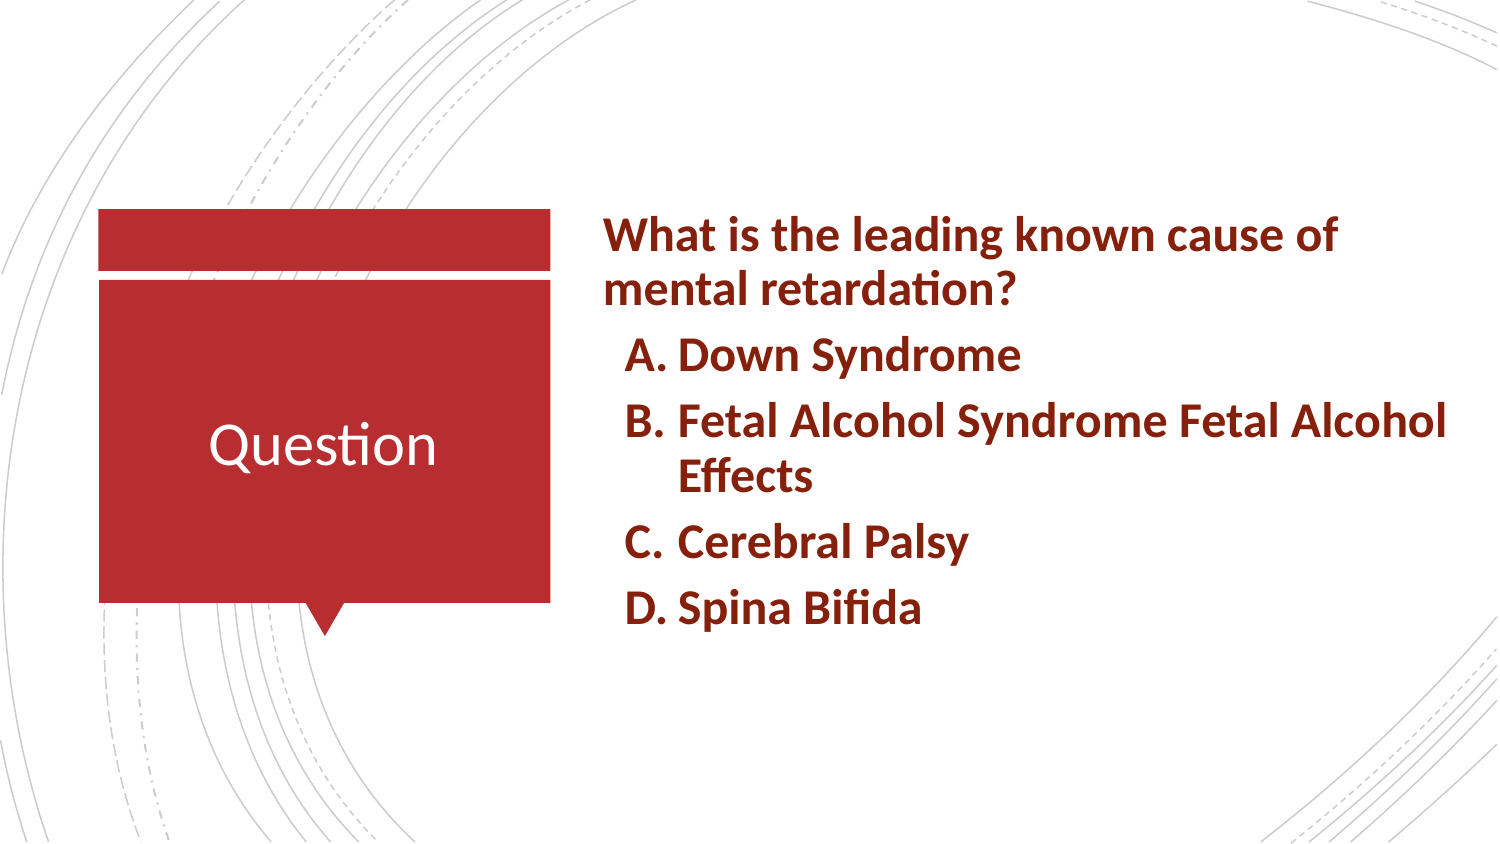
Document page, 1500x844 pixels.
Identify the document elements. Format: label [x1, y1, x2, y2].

text_box [0, 0, 1498, 844]
text_box [98, 208, 551, 637]
